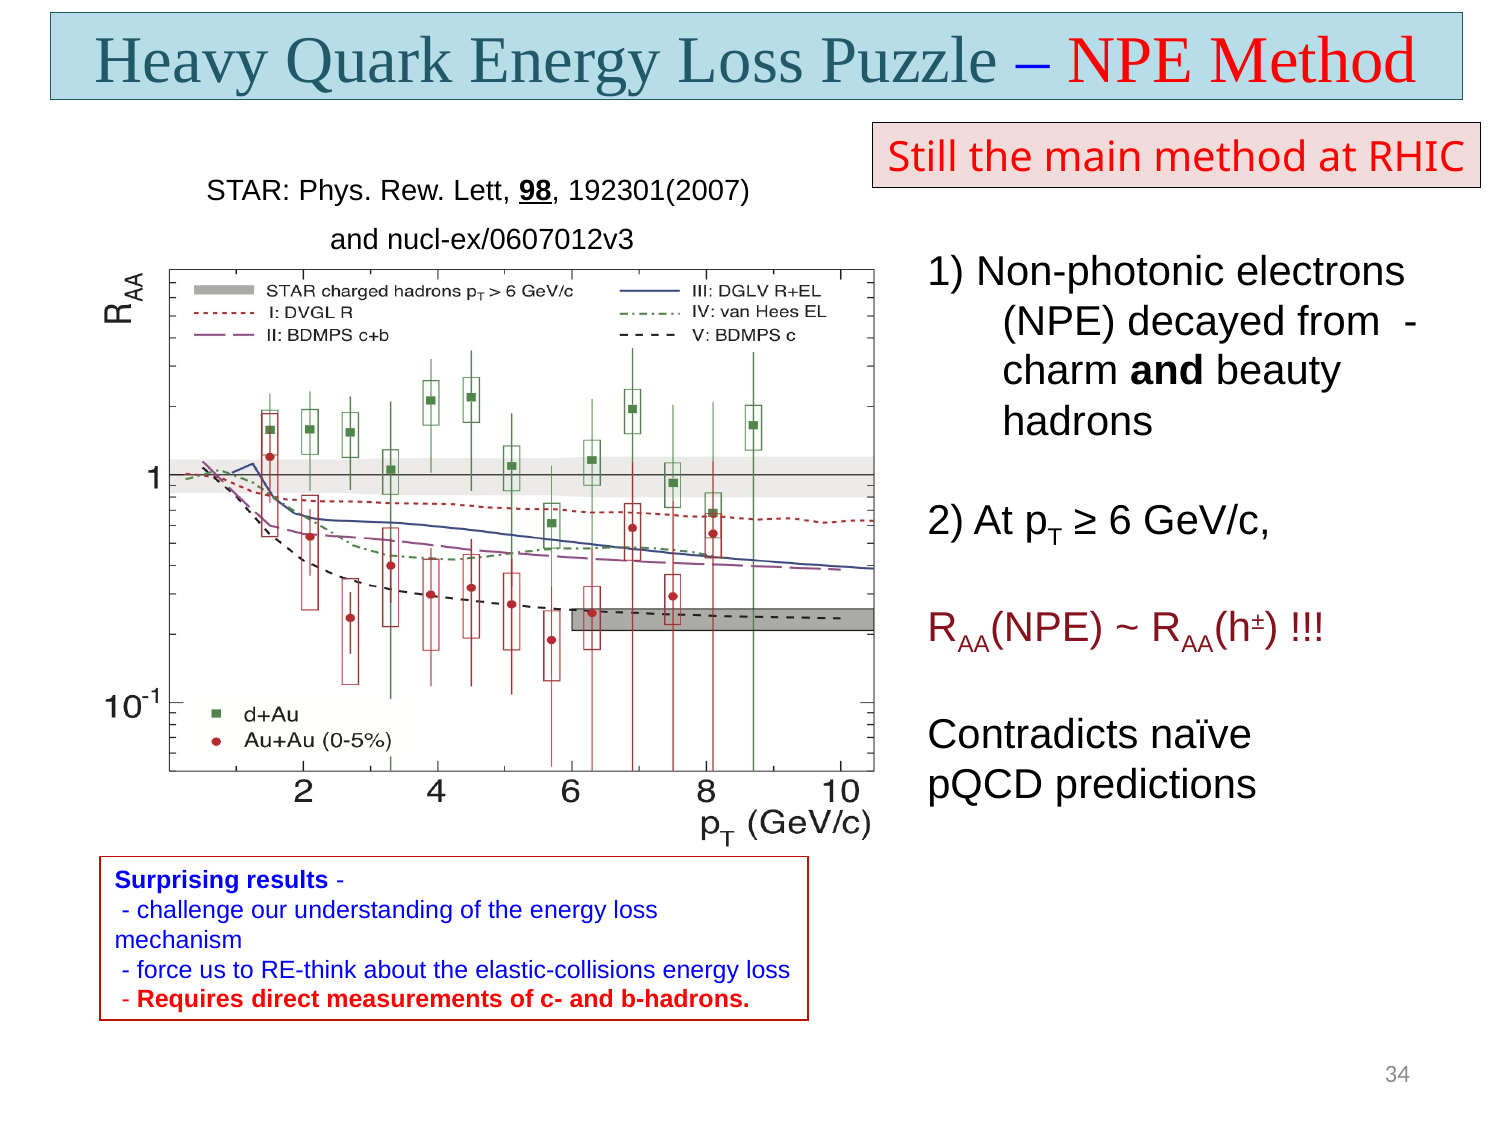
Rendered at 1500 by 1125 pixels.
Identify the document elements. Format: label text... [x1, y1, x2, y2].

picture [99, 268, 876, 856]
title Heavy Quark Energy Loss Puzzle – NPE Method [50, 12, 1463, 100]
text_box 1) Non-photonic electrons (NPE) decayed from - charm and beauty hadrons 2) At pT ≥ 6 GeV/c, RAA(NPE) ~ RAA(h±) !!! Contradicts naïve pQCD predictions [912, 235, 1463, 875]
text_box STAR: Phys. Rew. Lett, 98, 192301(2007) and nucl-ex/0607012v3 [105, 163, 860, 264]
slide_number 34 [1074, 1042, 1425, 1103]
text_box Still the main method at RHIC [872, 122, 1481, 188]
text_box Surprising results - - challenge our understanding of the energy loss mechanism - force us to RE-think about the elastic-collisions energy loss - Requires direct measurements of c- and b-hadrons. [99, 864, 809, 1021]
